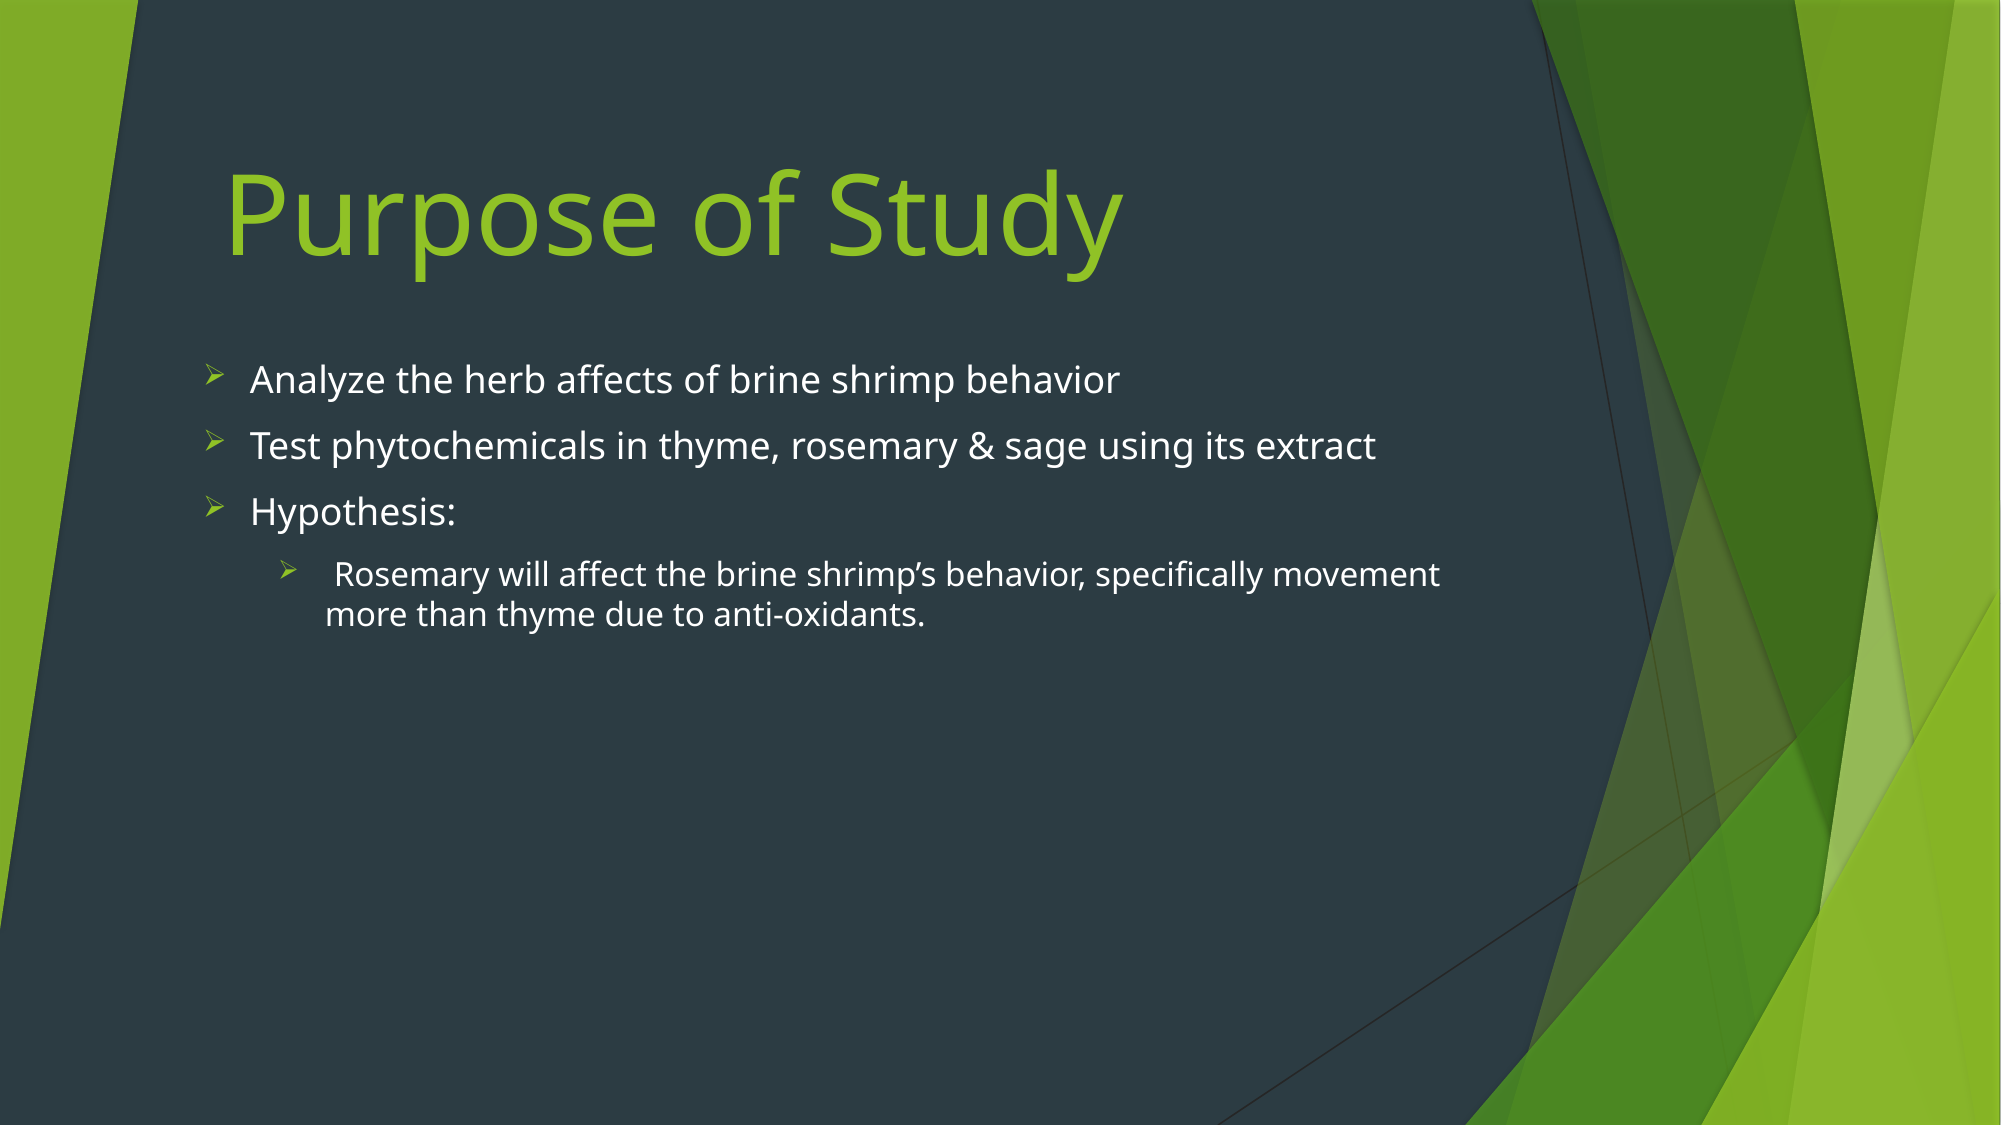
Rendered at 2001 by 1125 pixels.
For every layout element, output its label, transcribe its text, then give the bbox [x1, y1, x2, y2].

subtitle Analyze the herb affects of brine shrimp behavior Test phytochemicals in thyme, rosemary & sage using its extract Hypothesis: Rosemary will affect the brine shrimp’s behavior, specifically movement more than thyme due to anti-oxidants. [188, 348, 1522, 845]
title Purpose of Study [207, 88, 1482, 286]
